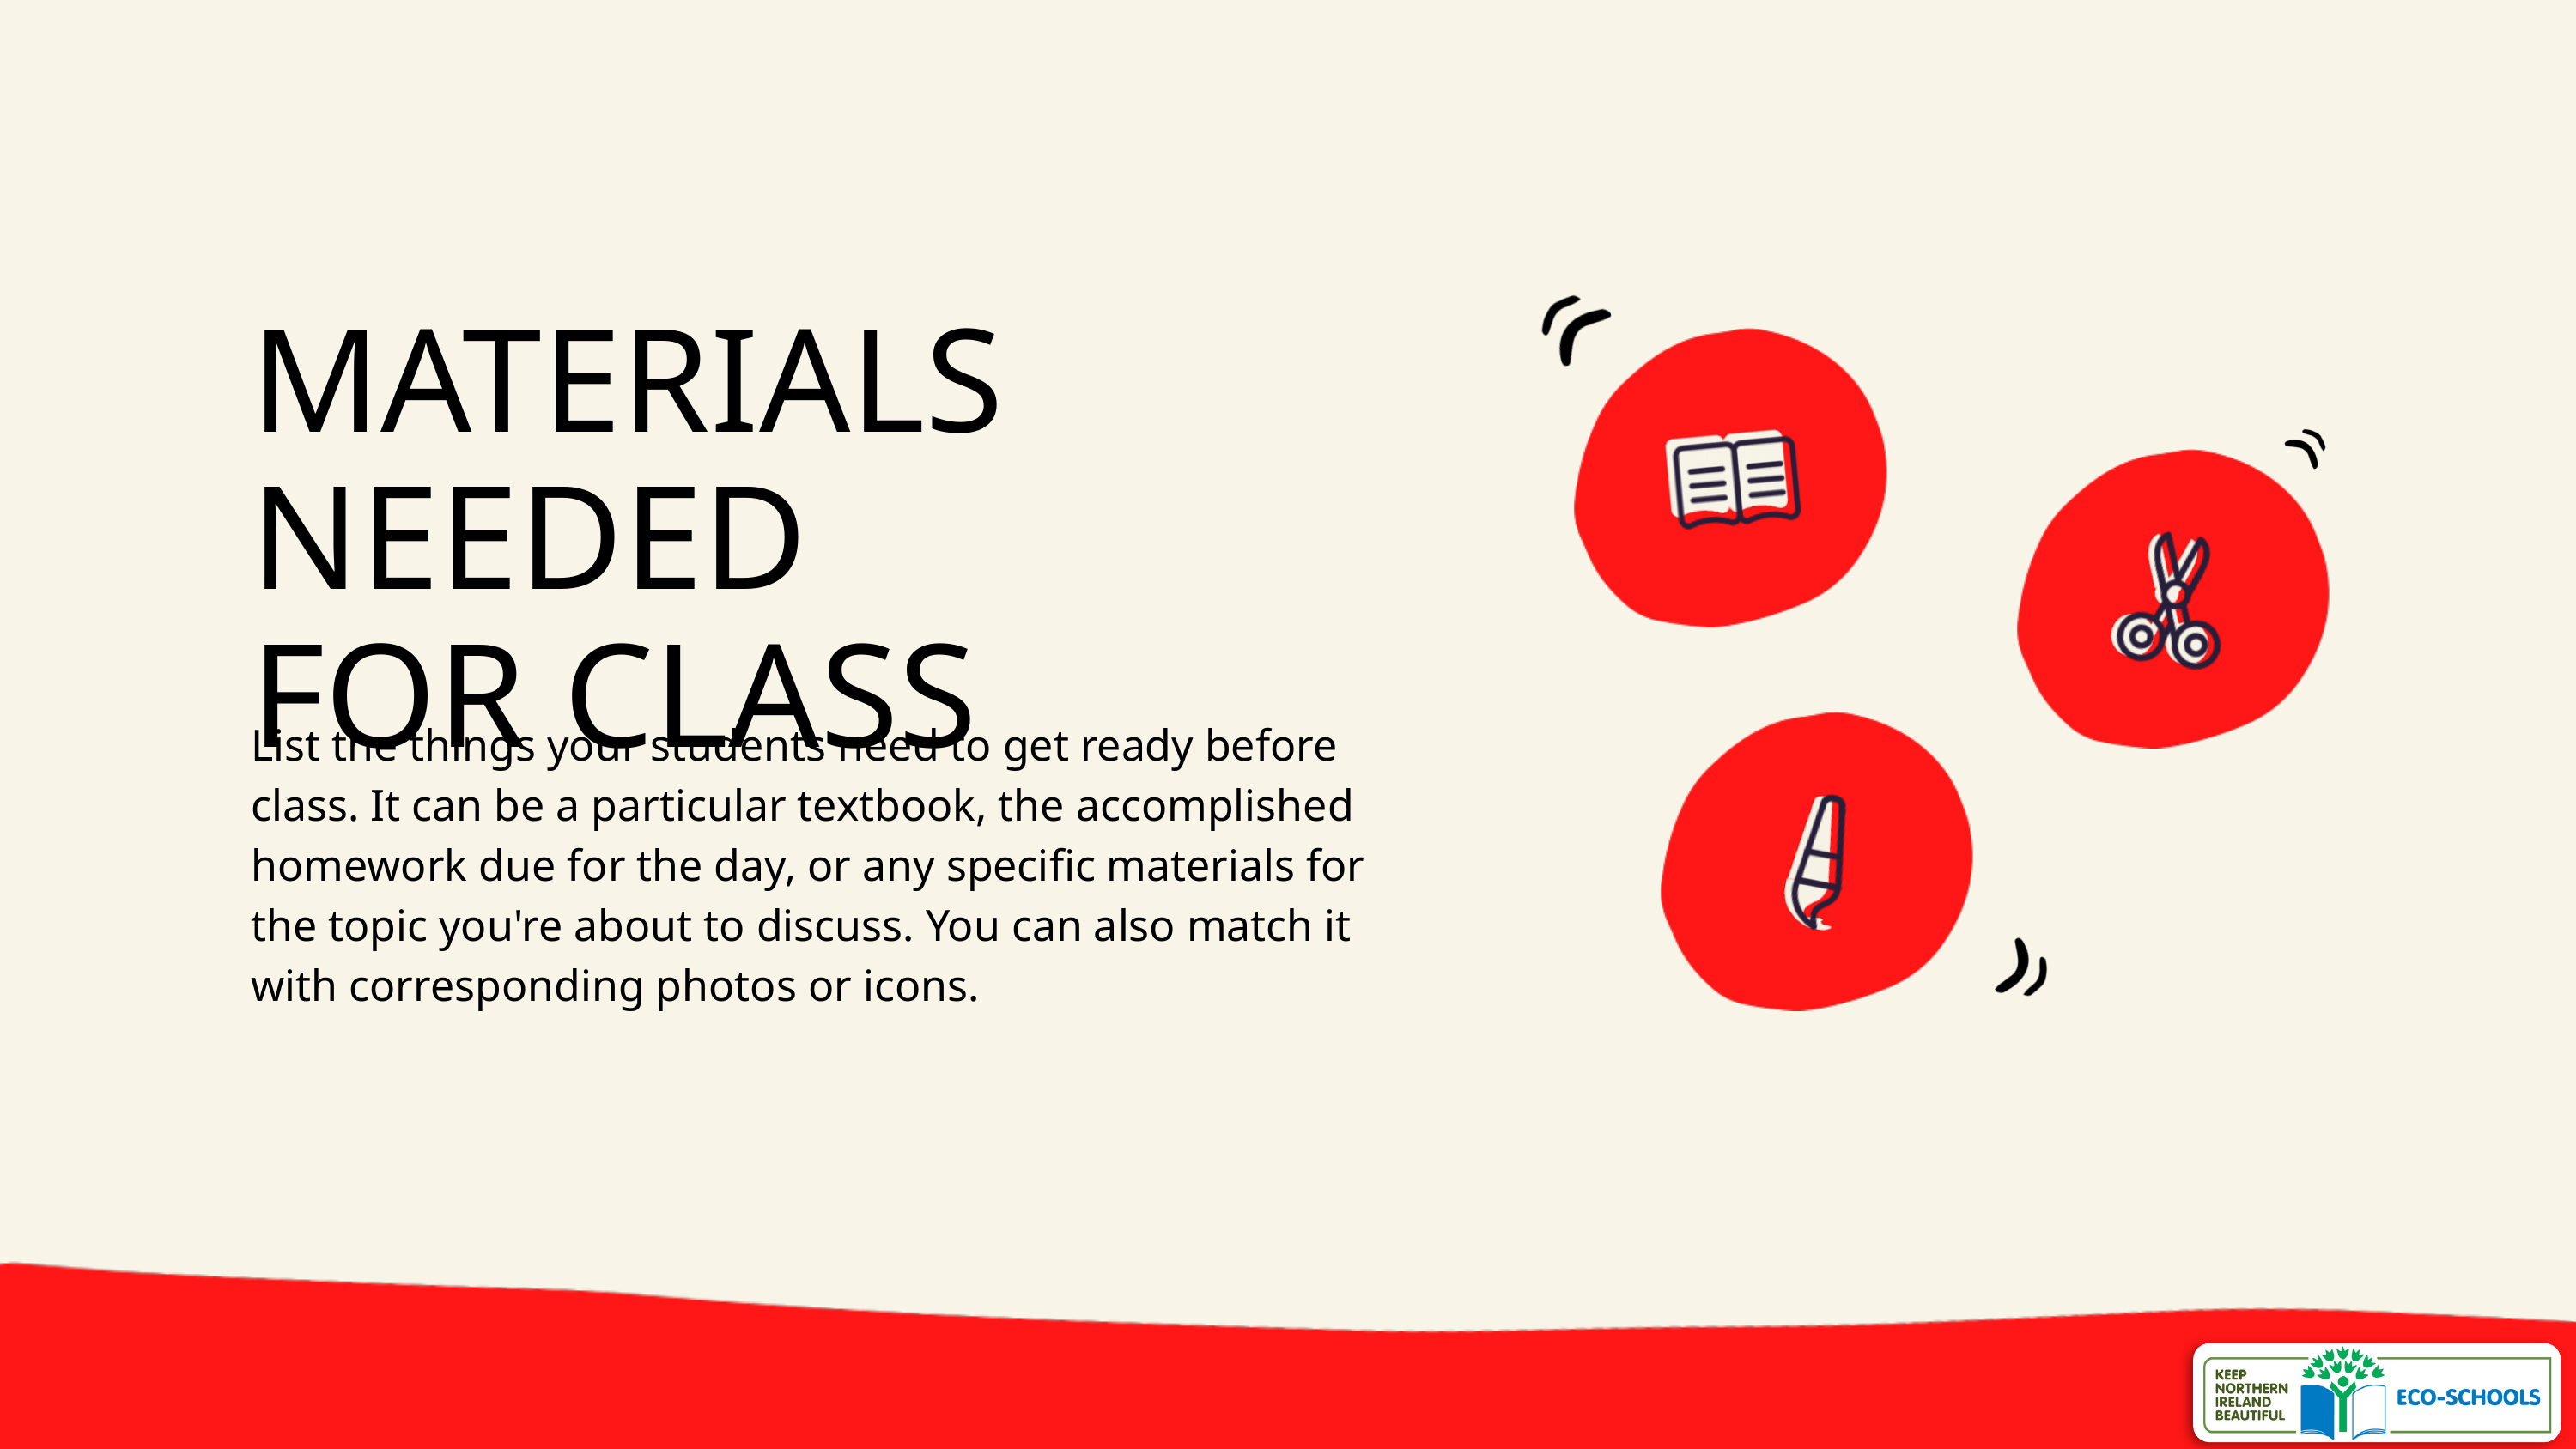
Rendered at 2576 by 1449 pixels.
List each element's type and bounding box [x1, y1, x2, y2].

picture [0, 1125, 2576, 1449]
picture [2015, 425, 2335, 749]
picture [1534, 287, 1893, 627]
text_box [251, 294, 1395, 1002]
picture [1660, 711, 2058, 1011]
